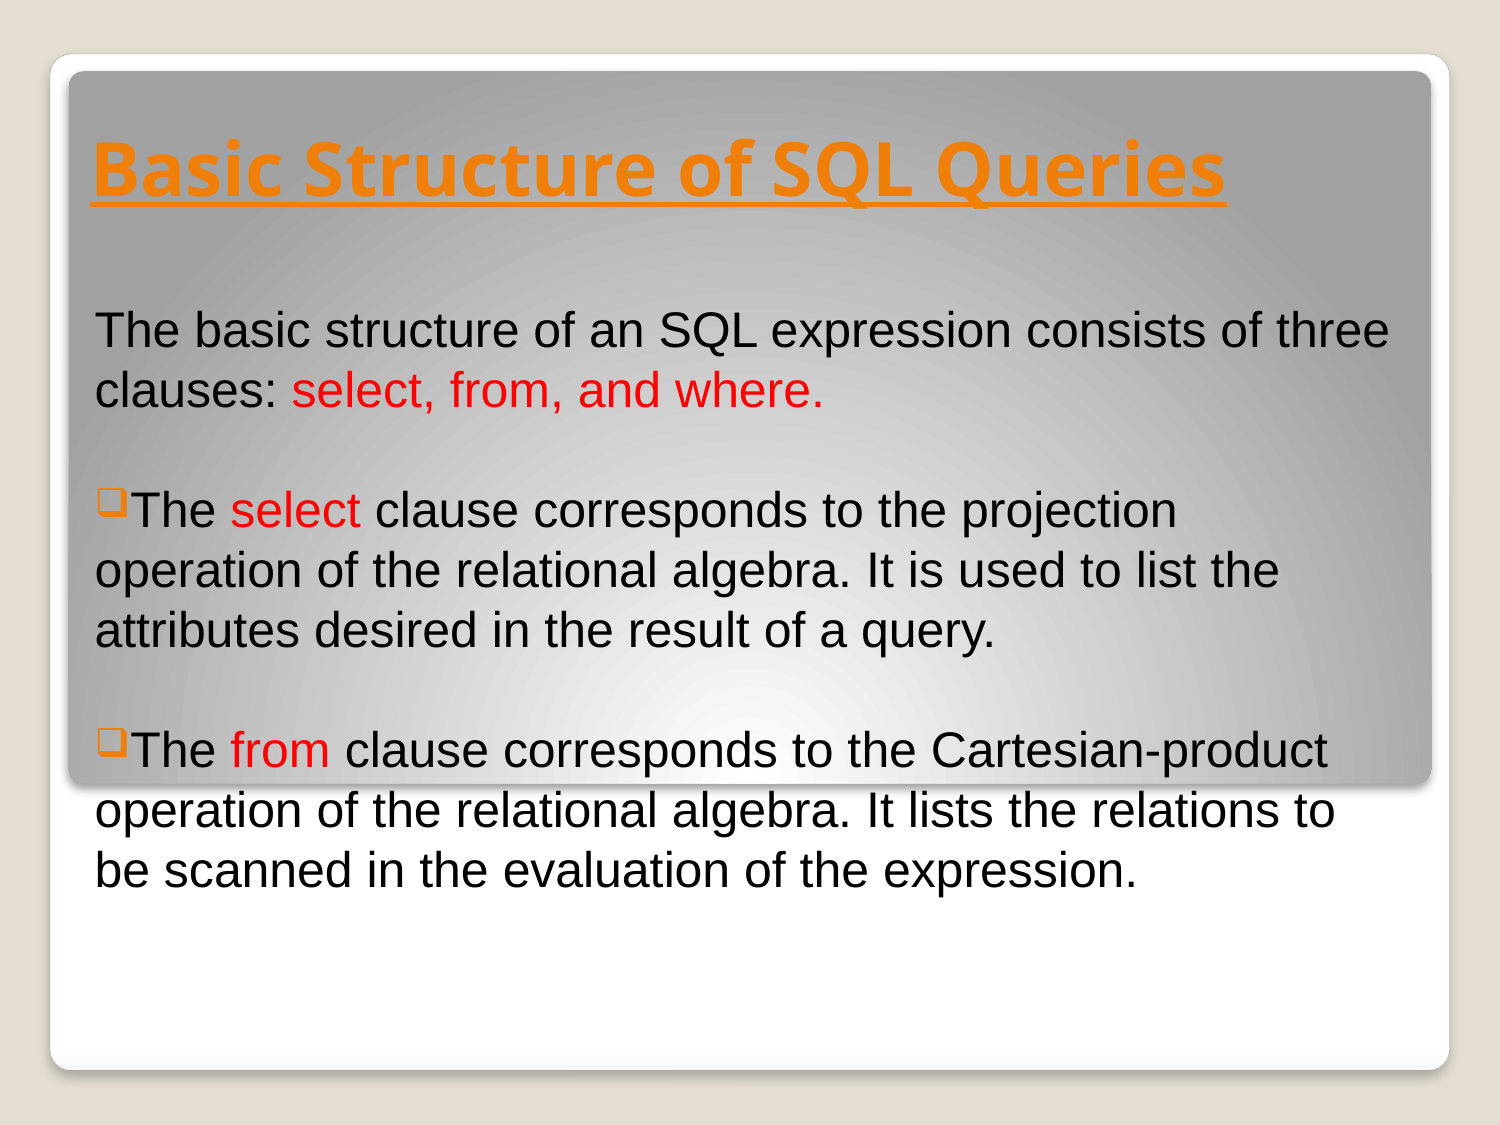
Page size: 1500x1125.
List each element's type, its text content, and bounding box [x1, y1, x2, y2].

list The basic structure of an SQL expression consists of three clauses: select, from, and where. The select clause corresponds to the projection operation of the relational algebra. It is used to list the attributes desired in the result of a query. The from clause corresponds to the Cartesian-product operation of the relational algebra. It lists the relations to be scanned in the evaluation of the expression. [75, 237, 1418, 1013]
title Basic Structure of SQL Queries [75, 99, 1418, 211]
